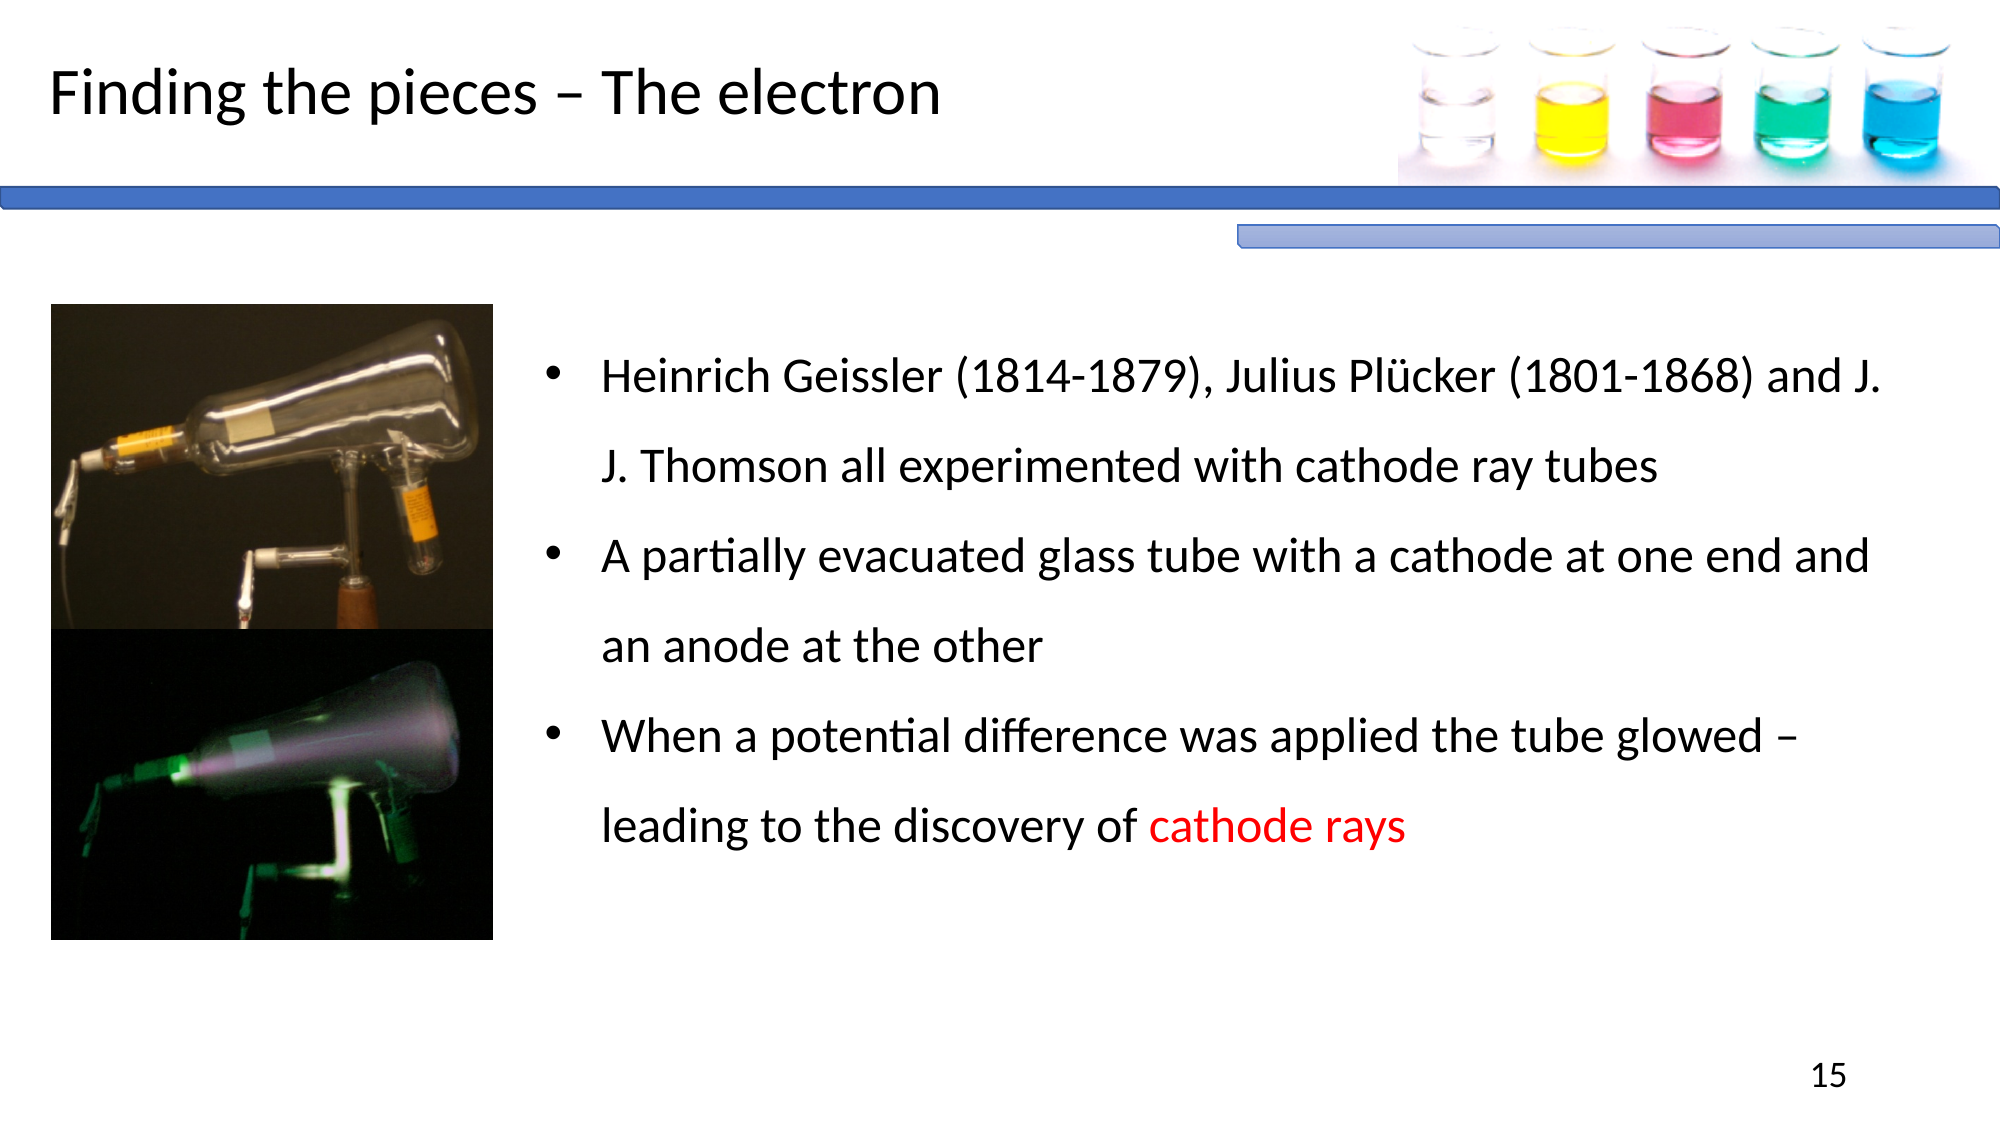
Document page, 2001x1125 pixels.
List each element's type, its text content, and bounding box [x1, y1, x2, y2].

text_box [0, 186, 2000, 209]
text_box Finding the pieces – The electron [34, 40, 1324, 136]
text_box [1237, 224, 2000, 248]
text_box Heinrich Geissler (1814-1879), Julius Plücker (1801-1868) and J. J. Thomson all experimented with cathode ray tubes A partially evacuated glass tube with a cathode at one end and an anode at the other When a potential difference was applied the tube glowed – leading to the discovery of cathode rays [529, 304, 1918, 860]
slide_number ‹#› [1412, 1042, 1863, 1103]
picture [1397, 0, 2000, 188]
picture [51, 304, 493, 940]
